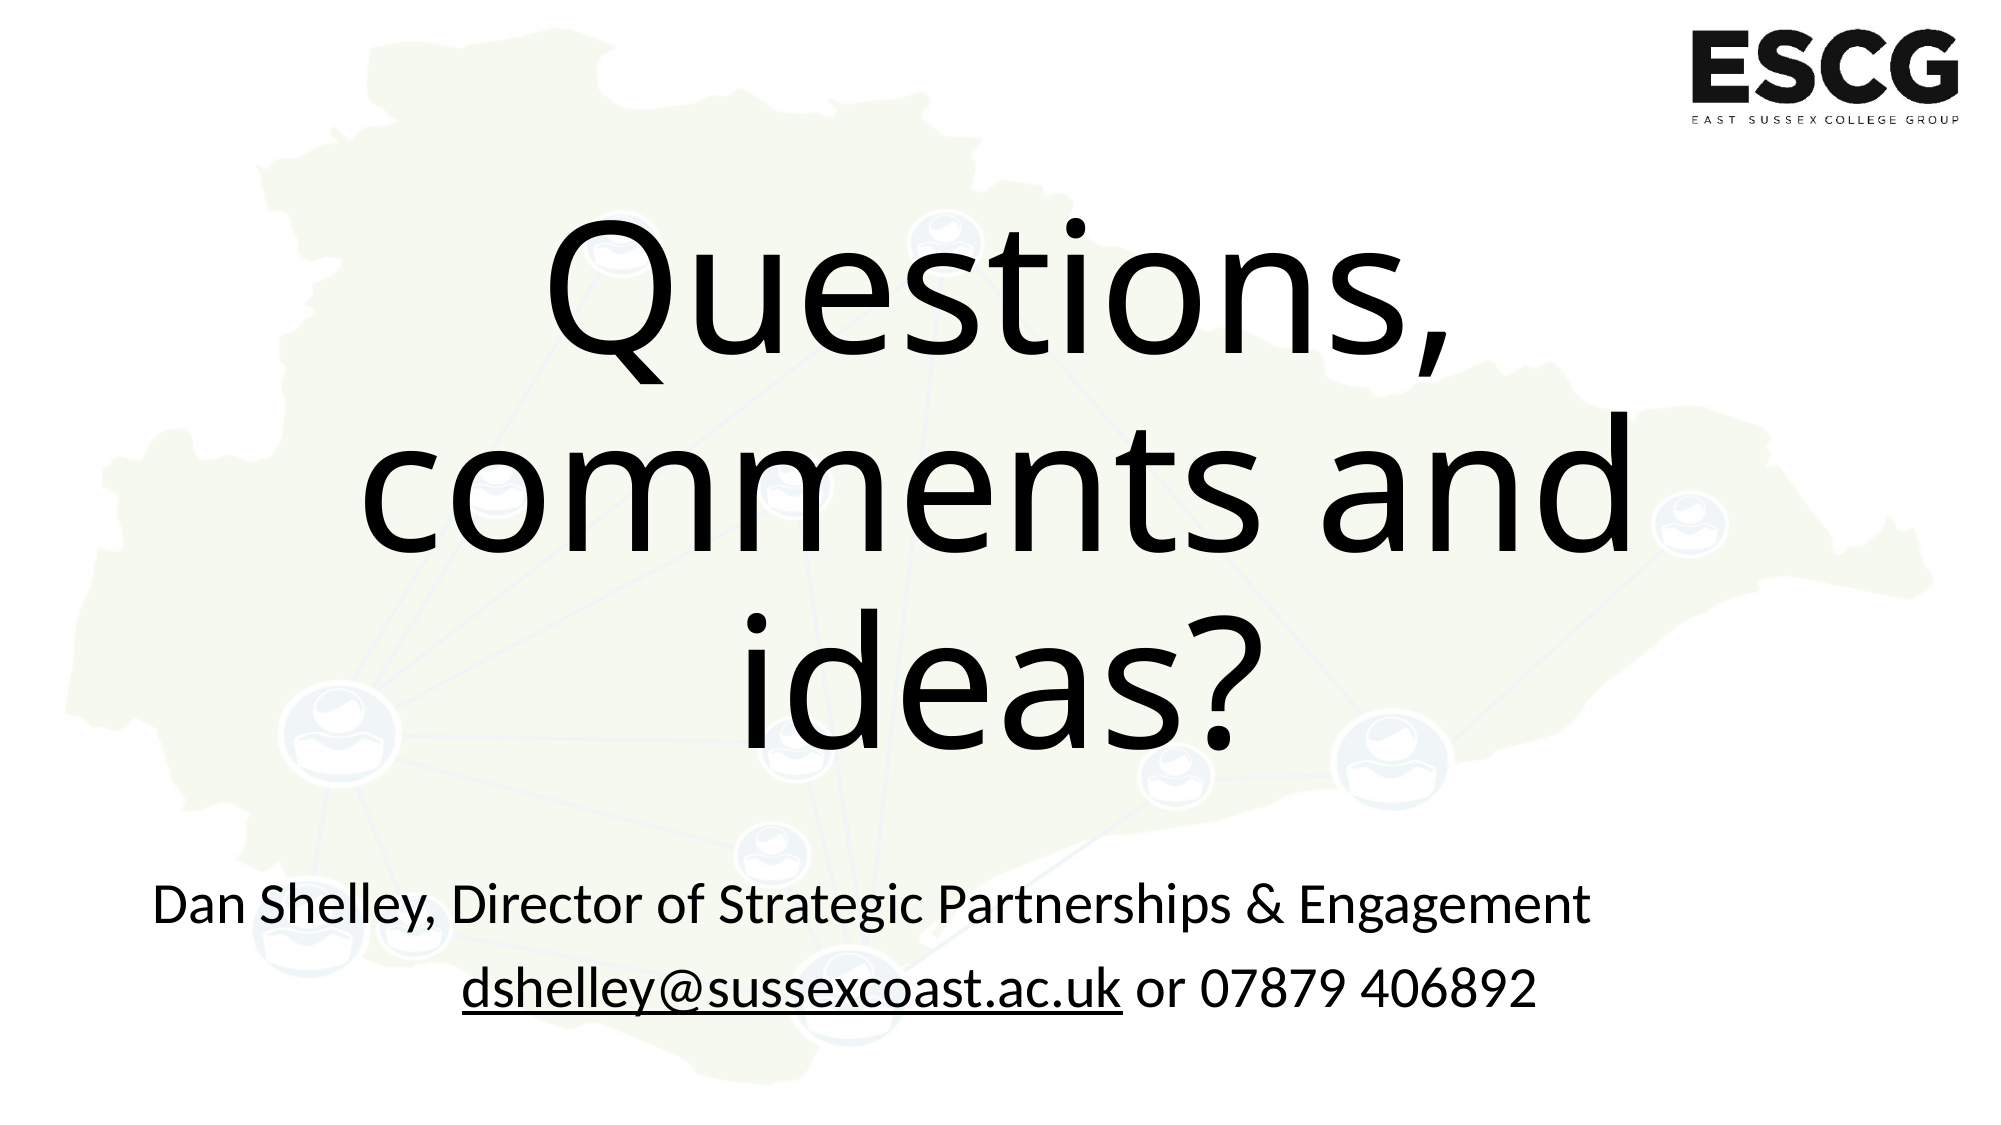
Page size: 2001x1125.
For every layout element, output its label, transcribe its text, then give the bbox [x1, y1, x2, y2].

title Questions, comments and ideas? [137, 382, 1863, 601]
picture [1649, 0, 2000, 168]
list Dan Shelley, Director of Strategic Partnerships & Engagement dshelley@sussexcoast.ac.uk or 07879 406892 [137, 866, 1863, 1064]
